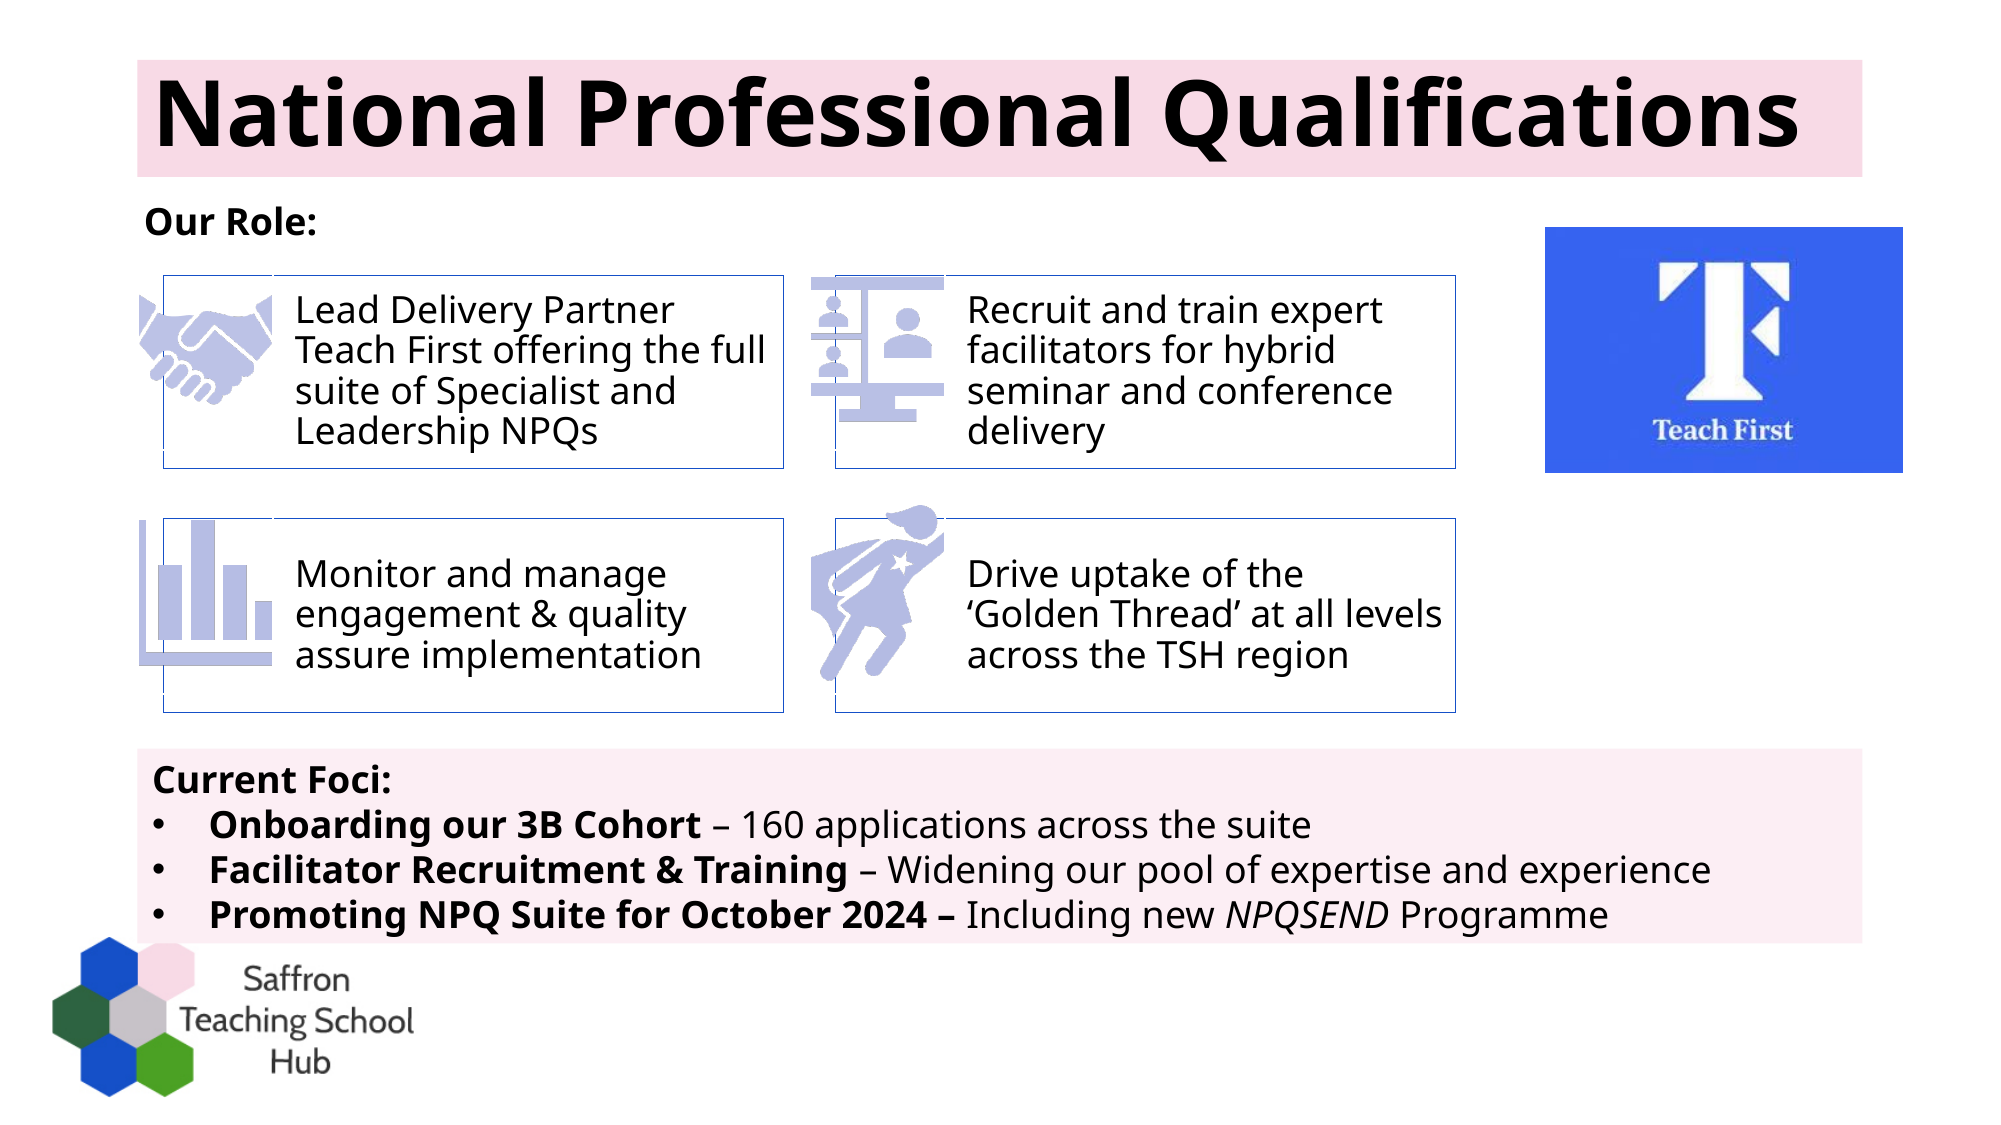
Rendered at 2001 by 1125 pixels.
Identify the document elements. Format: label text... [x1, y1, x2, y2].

picture [1545, 227, 1903, 473]
picture [52, 937, 423, 1098]
title National Professional Qualifications [137, 59, 1863, 177]
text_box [137, 211, 1456, 749]
text_box Our Role: [129, 190, 1129, 251]
text_box Current Foci: Onboarding our 3B Cohort – 160 applications across the suite Facilitator Recruitment & Training – Widening our pool of expertise and experience Promoting NPQ Suite for October 2024 – Including new NPQSEND Programme [137, 748, 1863, 944]
